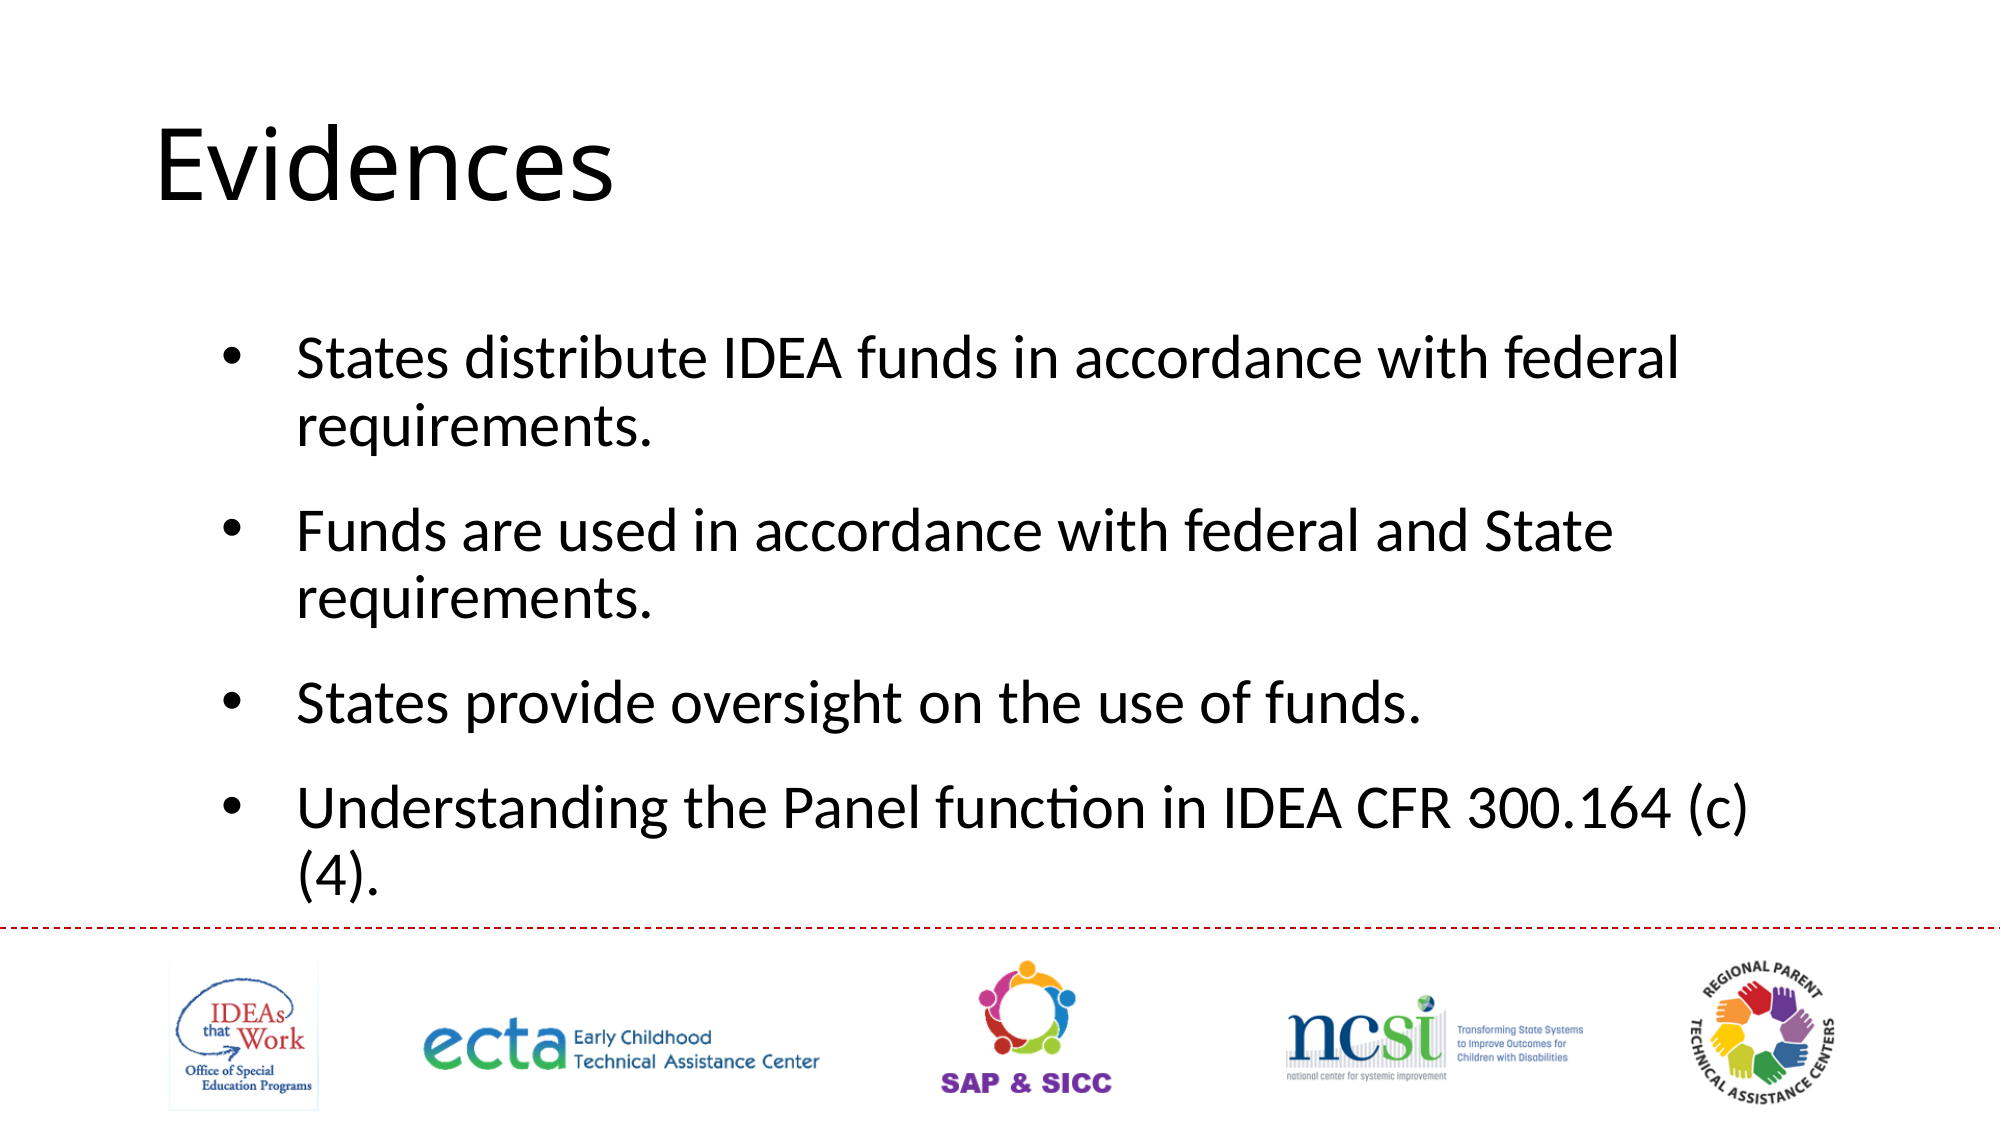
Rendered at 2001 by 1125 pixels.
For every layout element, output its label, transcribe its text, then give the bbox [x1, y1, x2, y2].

picture [144, 947, 1856, 1120]
list States distribute IDEA funds in accordance with federal requirements. Funds are used in accordance with federal and State requirements. States provide oversight on the use of funds. Understanding the Panel function in IDEA CFR 300.164 (c)(4). [206, 317, 1772, 1093]
title Evidences [137, 59, 1863, 278]
